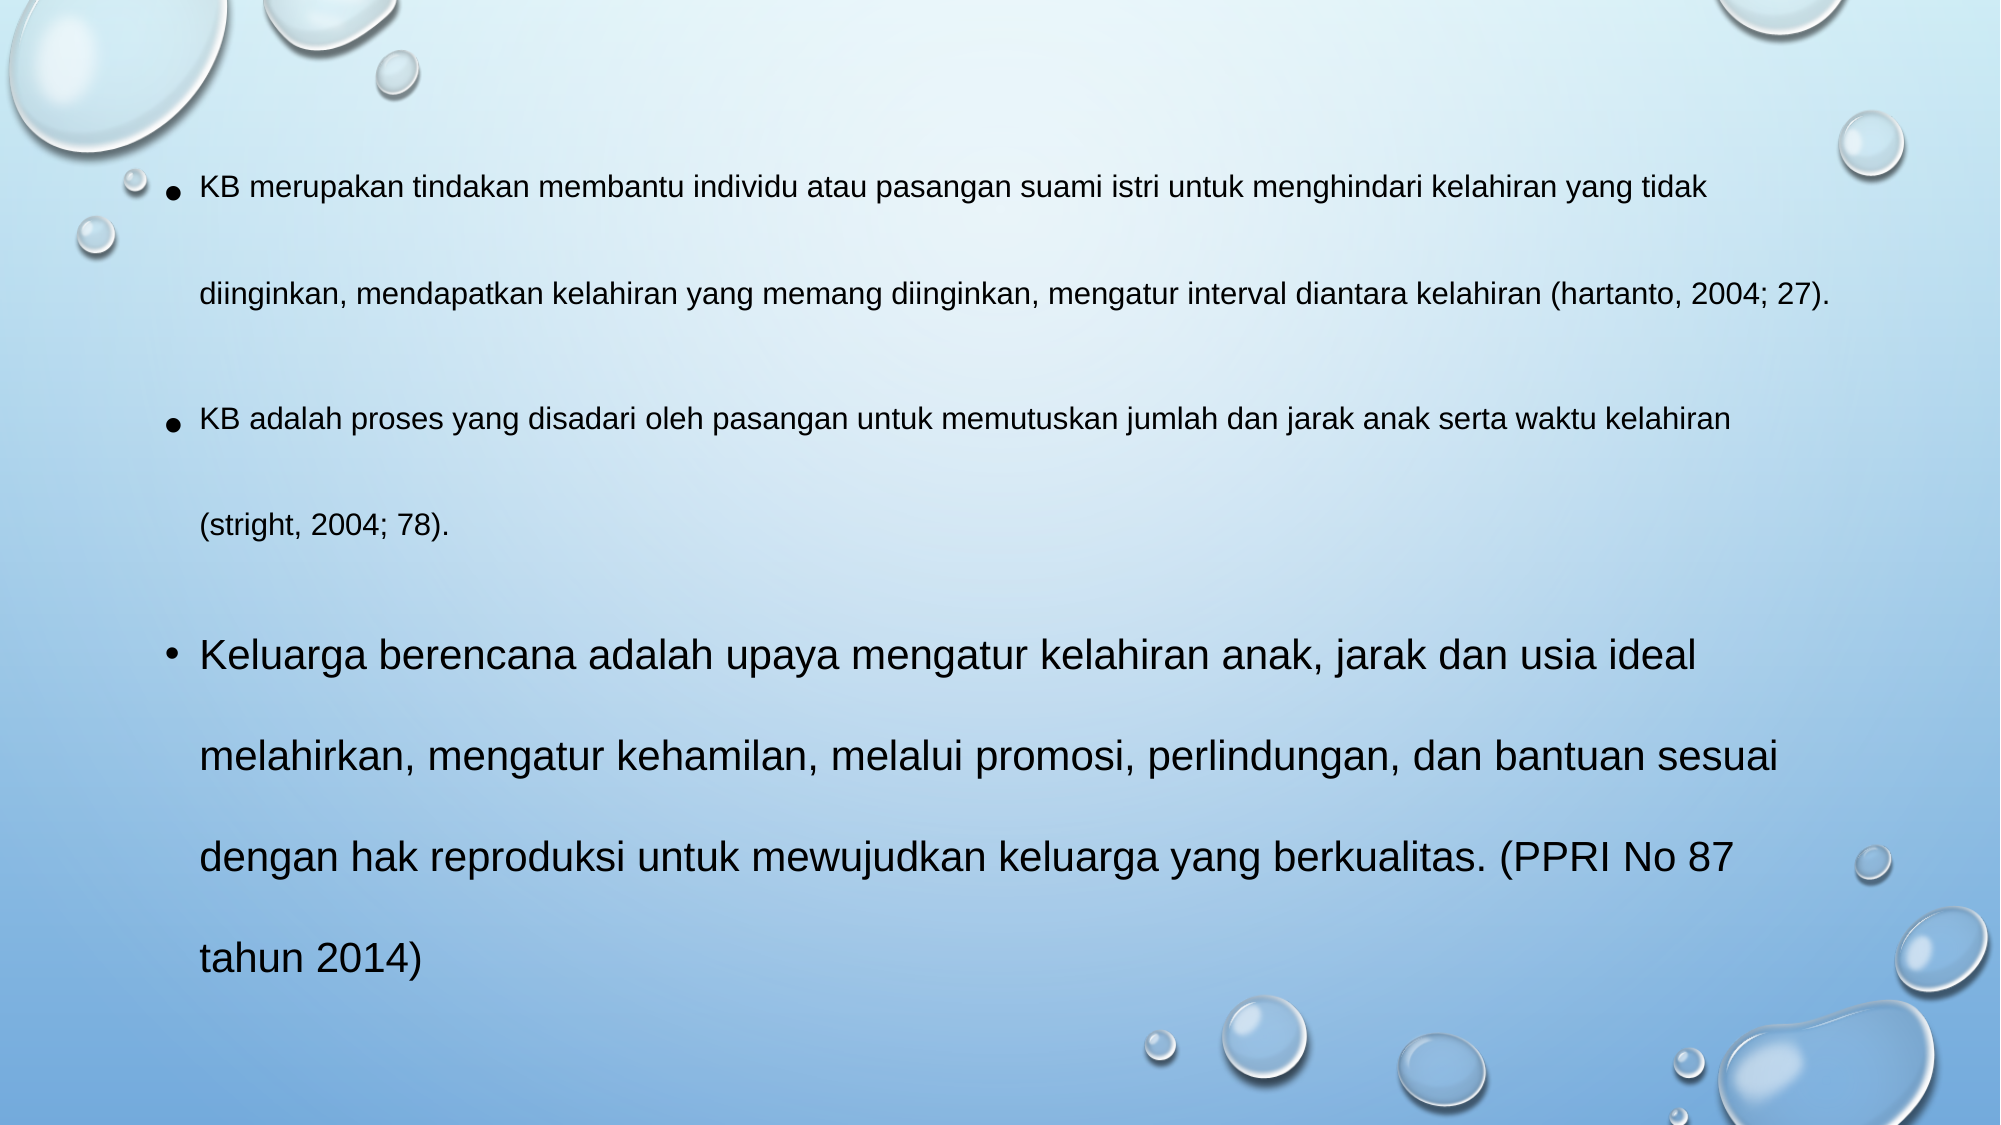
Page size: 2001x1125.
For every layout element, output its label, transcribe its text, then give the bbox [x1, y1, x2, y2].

picture [0, 0, 2000, 1125]
list KB merupakan tindakan membantu individu atau pasangan suami istri untuk menghindari kelahiran yang tidak diinginkan, mendapatkan kelahiran yang memang diinginkan, mengatur interval diantara kelahiran (hartanto, 2004; 27). KB adalah proses yang disadari oleh pasangan untuk memutuskan jumlah dan jarak anak serta waktu kelahiran (stright, 2004; 78). Keluarga berencana adalah upaya mengatur kelahiran anak, jarak dan usia ideal melahirkan, mengatur kehamilan, melalui promosi, perlindungan, dan bantuan sesuai dengan hak reproduksi untuk mewujudkan keluarga yang berkualitas. (PPRI No 87 tahun 2014) [149, 106, 1850, 1036]
